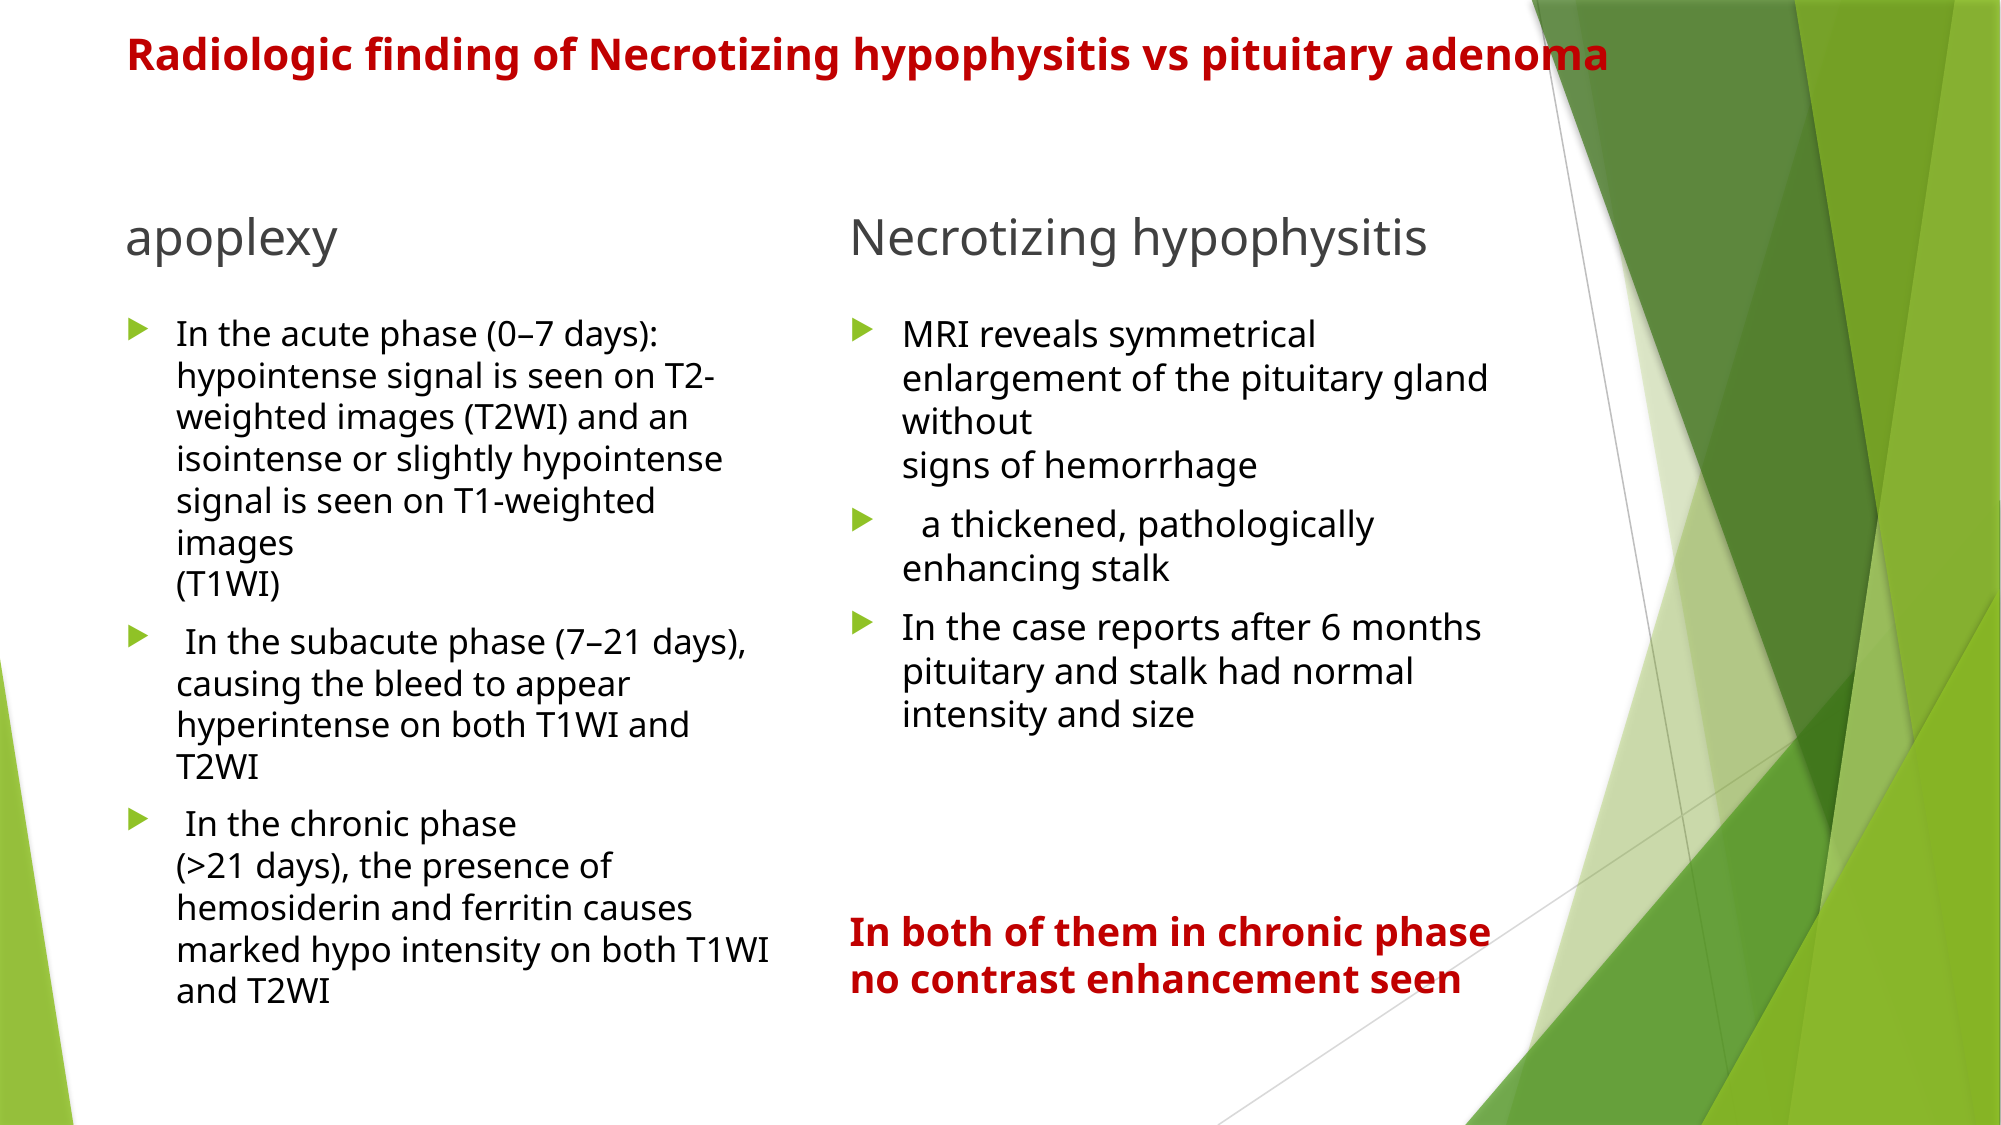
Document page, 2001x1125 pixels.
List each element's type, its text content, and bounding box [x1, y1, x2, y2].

title Radiologic finding of Necrotizing hypophysitis vs pituitary adenoma [111, 19, 1642, 147]
list MRI reveals symmetrical enlargement of the pituitary gland without signs of hemorrhage a thickened, pathologically enhancing stalk In the case reports after 6 months pituitary and stalk had normal intensity and size In both of them in chronic phase no contrast enhancement seen [834, 304, 1522, 1057]
list In the acute phase (0–7 days): hypointense signal is seen on T2-weighted images (T2WI) and an isointense or slightly hypointense signal is seen on T1-weighted images (T1WI) In the subacute phase (7–21 days), causing the bleed to appear hyperintense on both T1WI and T2WI In the chronic phase (>21 days), the presence of hemosiderin and ferritin causes marked hypo intensity on both T1WI and T2WI [110, 304, 798, 1057]
list Necrotizing hypophysitis [834, 178, 1522, 273]
list apoplexy [110, 178, 798, 273]
